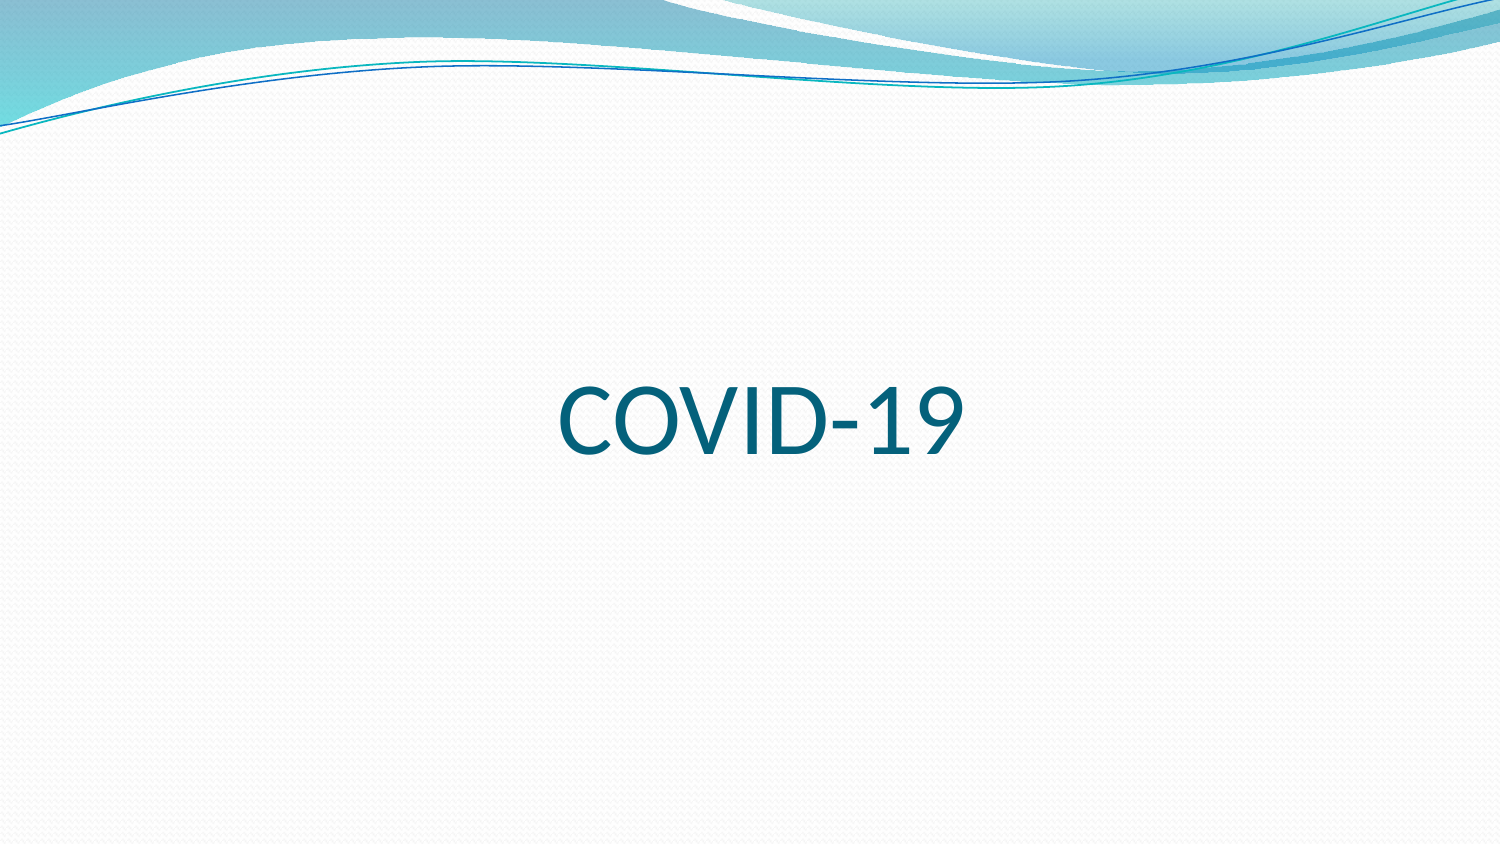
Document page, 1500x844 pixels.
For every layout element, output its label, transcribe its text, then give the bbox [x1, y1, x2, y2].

title COVID-19 [137, 334, 1388, 475]
